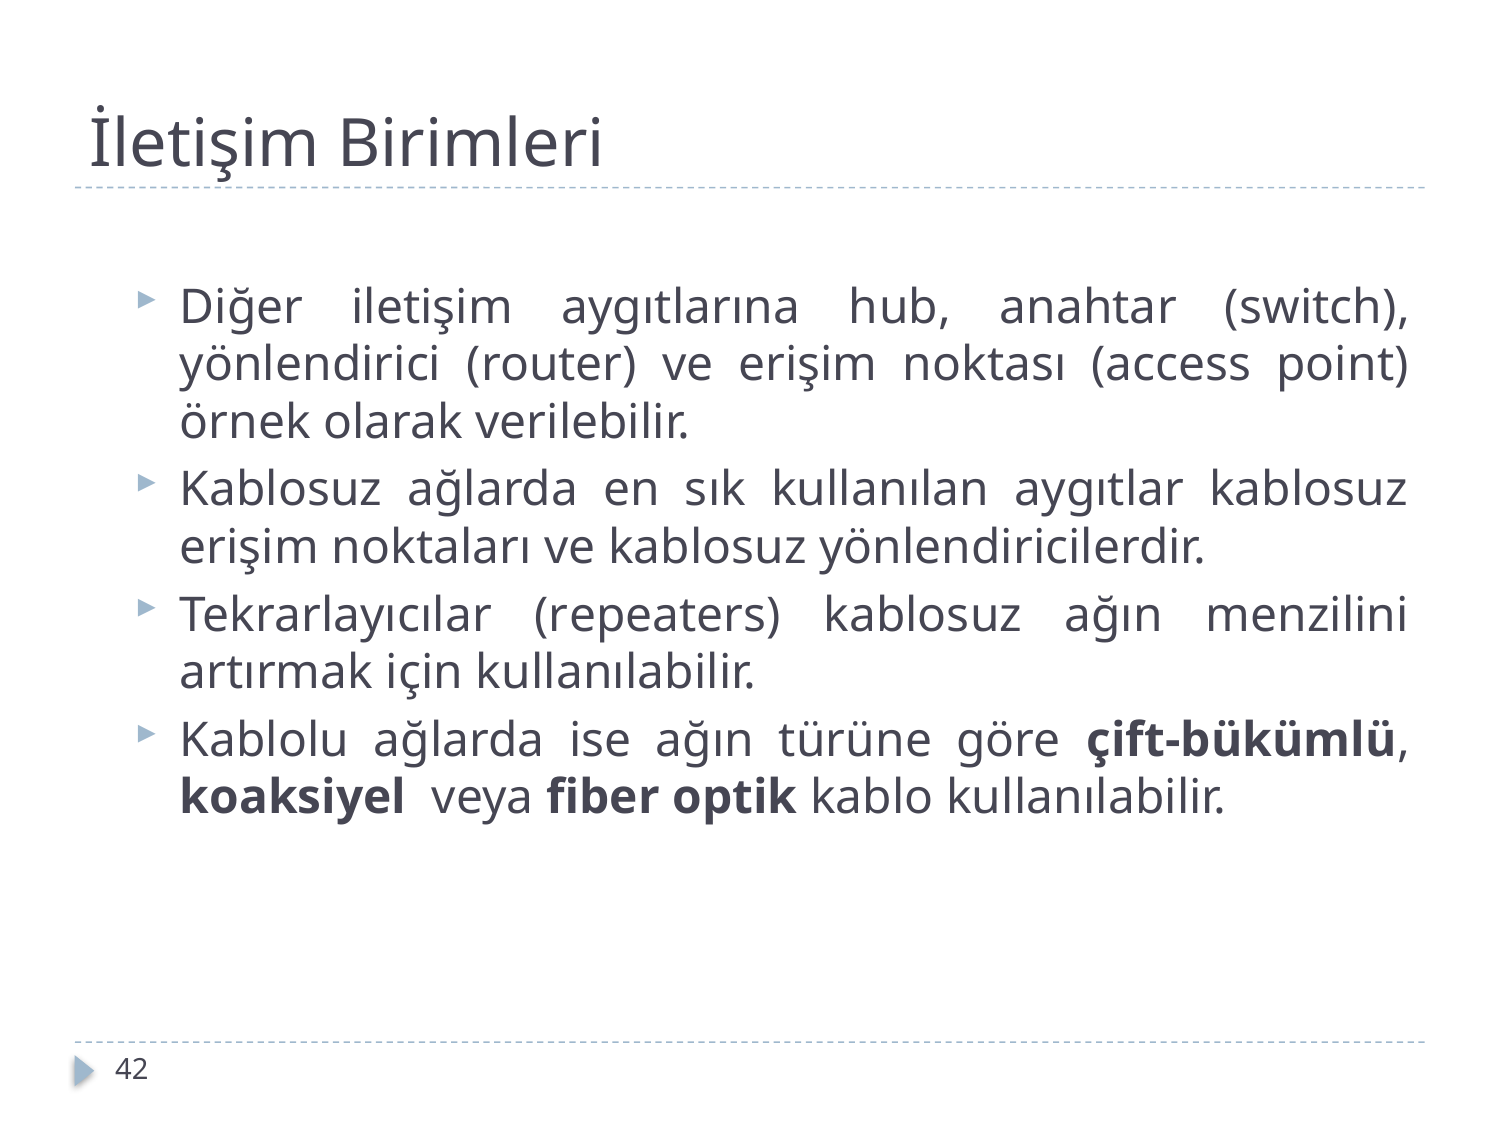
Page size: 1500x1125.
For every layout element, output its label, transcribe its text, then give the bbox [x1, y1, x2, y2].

list Diğer iletişim aygıtlarına hub, anahtar (switch), yönlendirici (router) ve erişim noktası (access point) örnek olarak verilebilir. Kablosuz ağlarda en sık kullanılan aygıtlar kablosuz erişim noktaları ve kablosuz yönlendiricilerdir. Tekrarlayıcılar (repeaters) kablosuz ağın menzilini artırmak için kullanılabilir. Kablolu ağlarda ise ağın türüne göre çift-bükümlü, koaksiyel veya fiber optik kablo kullanılabilir. [75, 200, 1425, 1010]
title İletişim Birimleri [75, 24, 1425, 188]
slide_number 42 [100, 1042, 426, 1103]
